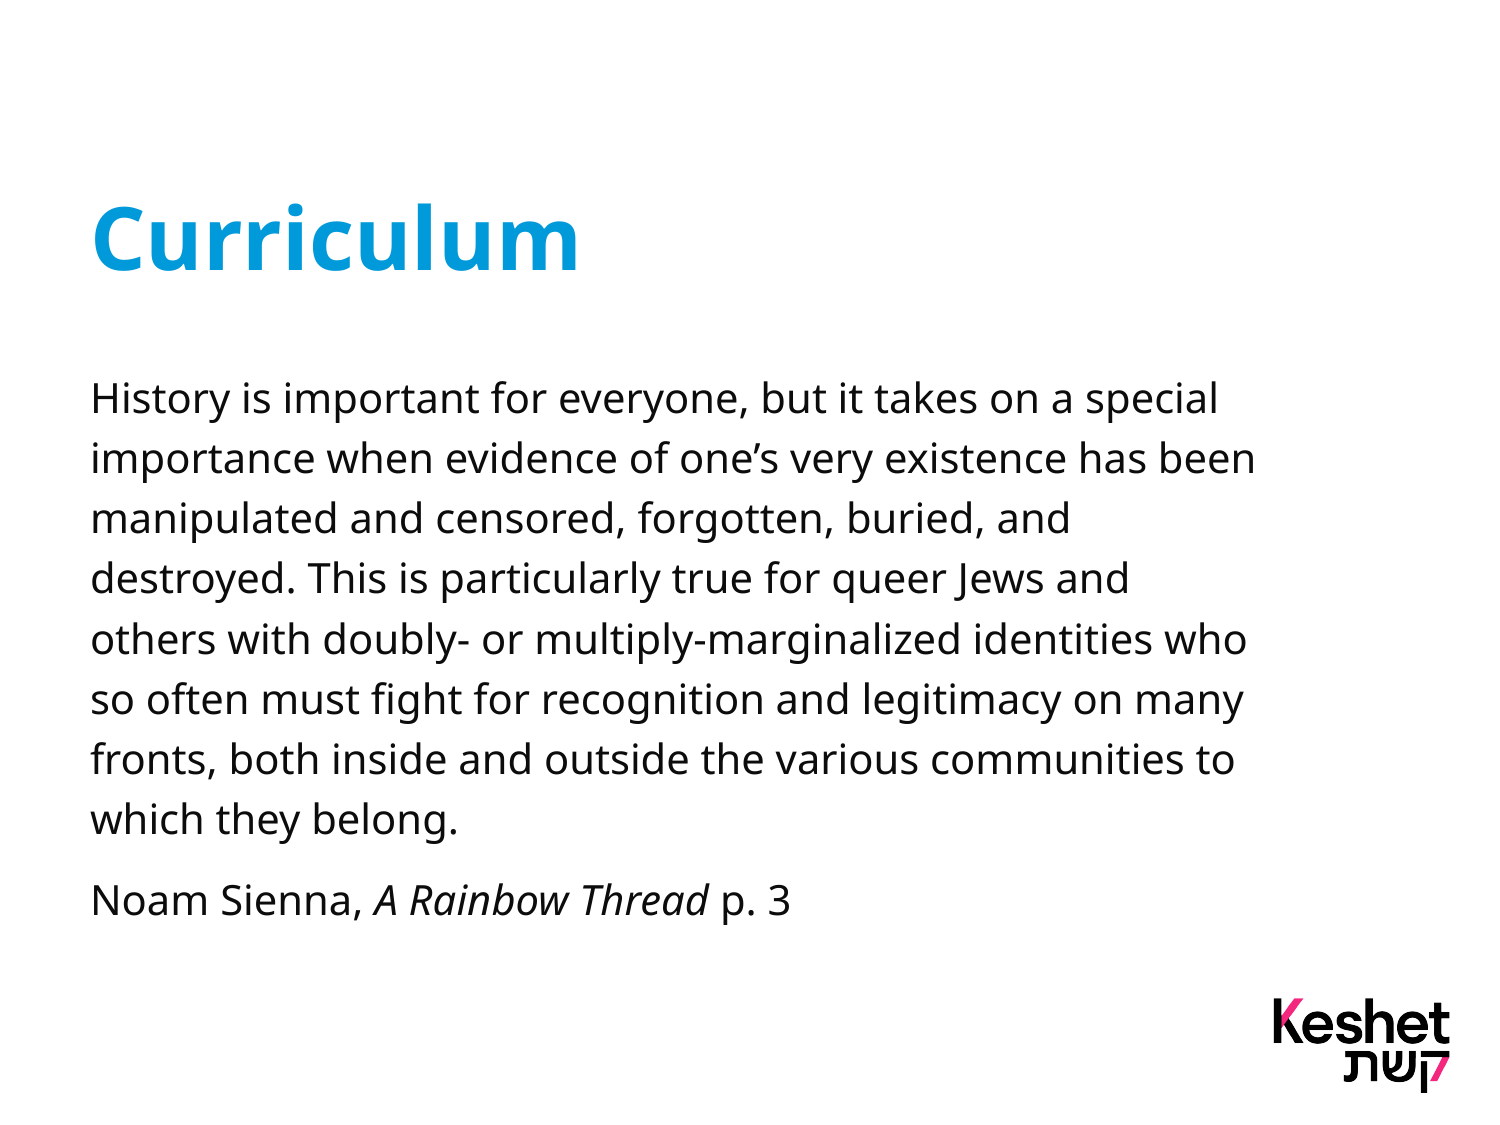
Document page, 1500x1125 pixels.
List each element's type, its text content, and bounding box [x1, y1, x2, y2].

list History is important for everyone, but it takes on a special importance when evidence of one’s very existence has been manipulated and censored, forgotten, buried, and destroyed. This is particularly true for queer Jews and others with doubly- or multiply-marginalized identities who so often must fight for recognition and legitimacy on many fronts, both inside and outside the various communities to which they belong. Noam Sienna, A Rainbow Thread p. 3 [75, 354, 1276, 1019]
title Curriculum [75, 151, 1276, 333]
picture [1213, 952, 1500, 1125]
